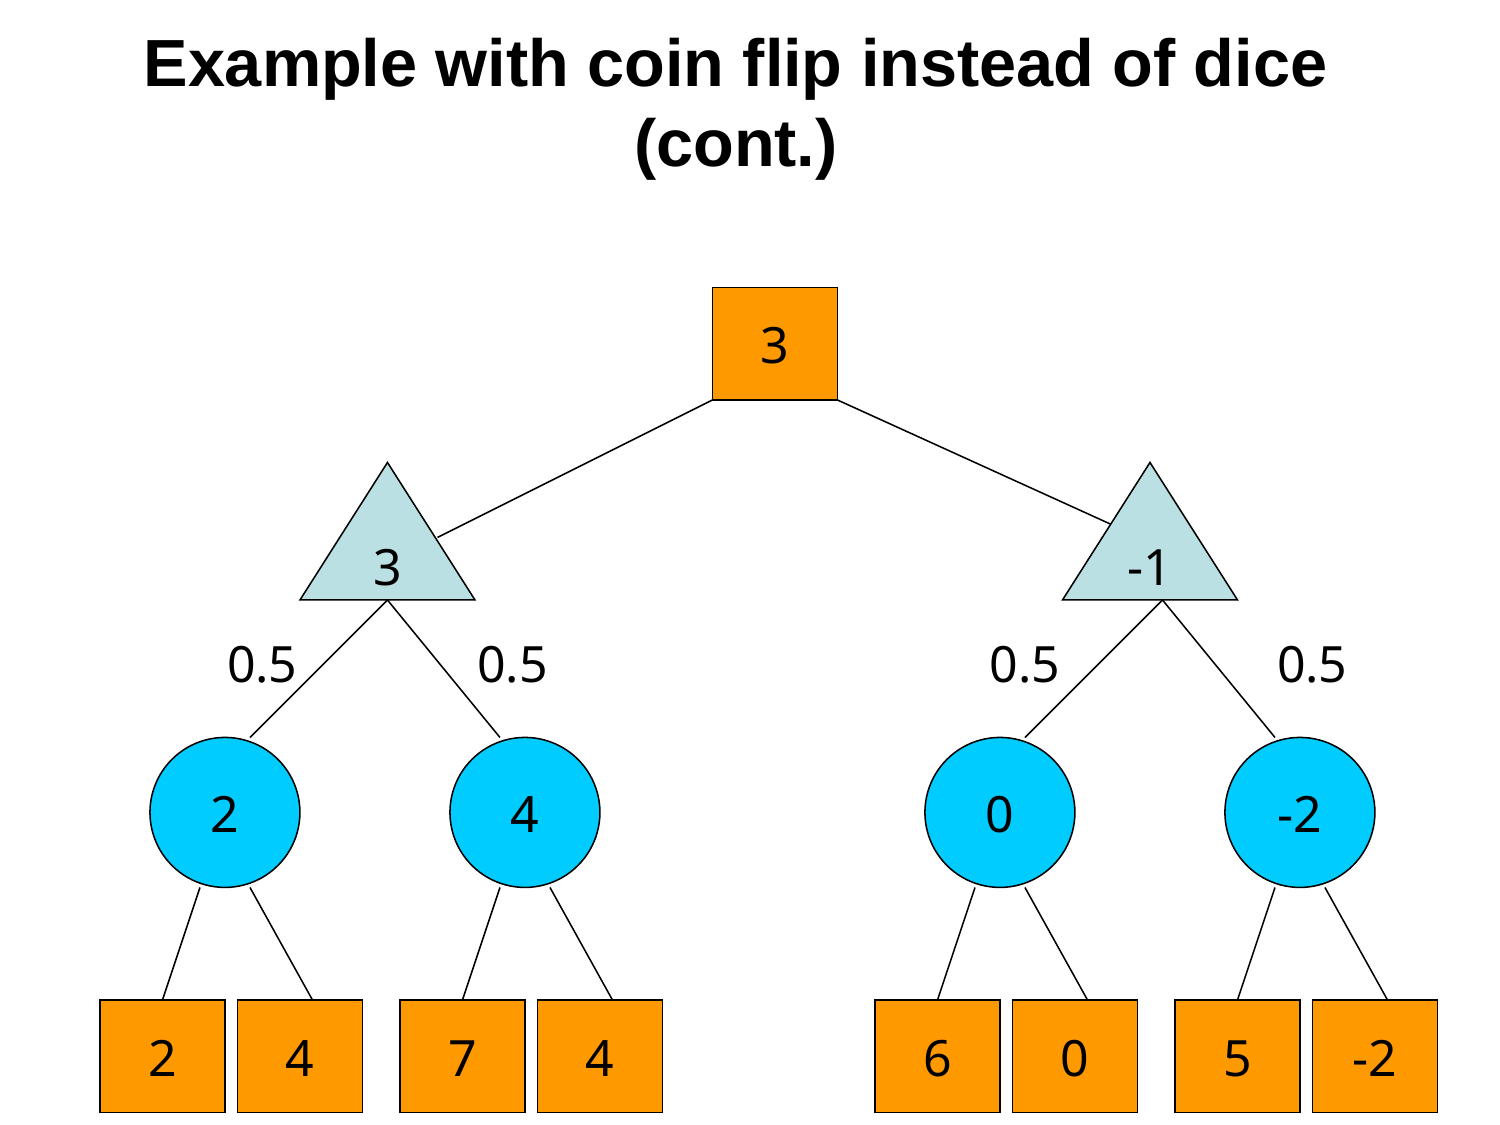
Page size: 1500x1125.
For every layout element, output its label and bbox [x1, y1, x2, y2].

text_box [399, 887, 525, 1113]
text_box [1262, 624, 1363, 700]
text_box [1175, 887, 1300, 1113]
text_box [1312, 887, 1438, 1113]
text_box [237, 887, 363, 1113]
text_box [212, 287, 1276, 738]
title [37, 37, 1435, 163]
text_box [875, 887, 1000, 1113]
text_box [1012, 887, 1138, 1113]
text_box [537, 887, 663, 1113]
text_box [449, 737, 600, 888]
text_box [924, 737, 1075, 888]
text_box [1224, 737, 1375, 888]
text_box [149, 737, 300, 888]
text_box [99, 887, 225, 1113]
